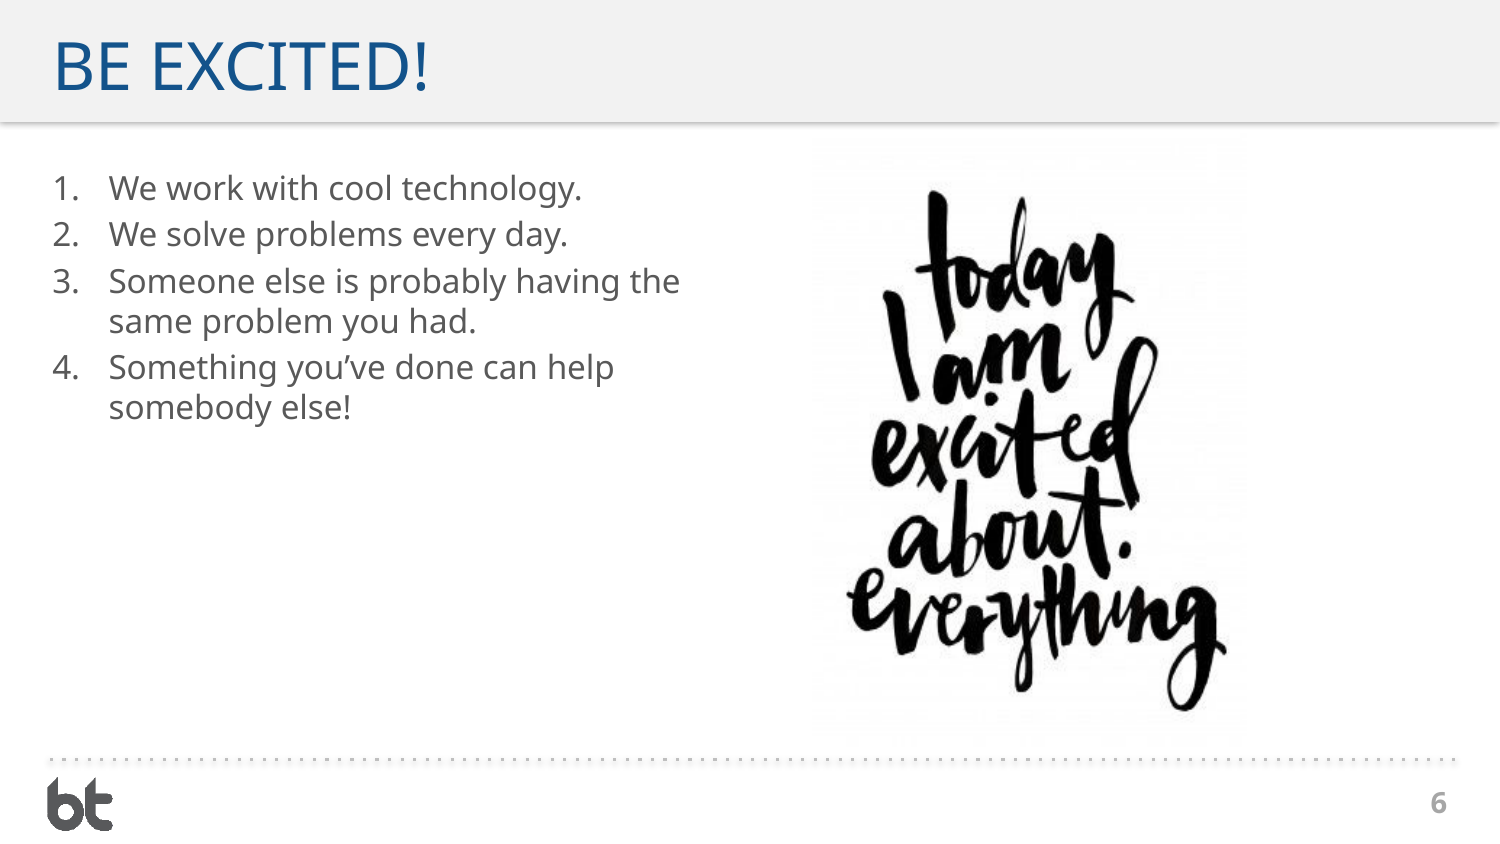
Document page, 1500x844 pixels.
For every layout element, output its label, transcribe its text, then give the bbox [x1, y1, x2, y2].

slide_number 6 [1350, 782, 1463, 828]
list We work with cool technology. We solve problems every day. Someone else is probably having the same problem you had. Something you’ve done can help somebody else! [37, 159, 788, 622]
picture [37, 771, 122, 836]
title Be excited! [37, 0, 1388, 132]
picture [812, 131, 1248, 748]
